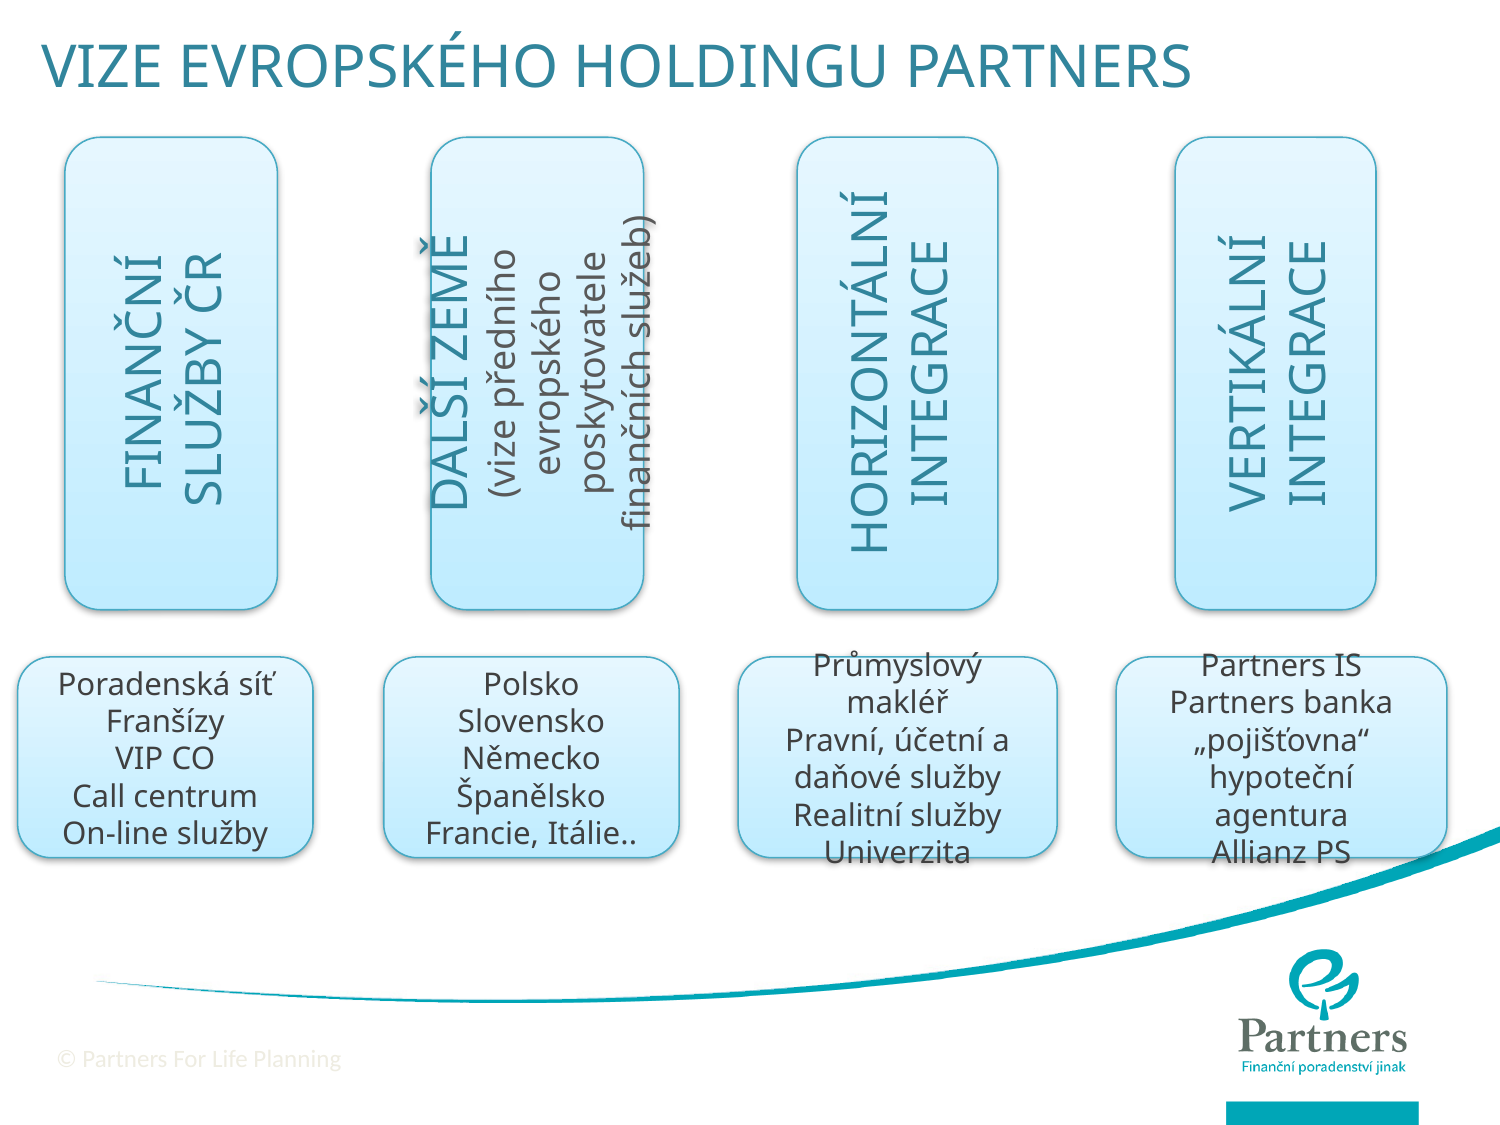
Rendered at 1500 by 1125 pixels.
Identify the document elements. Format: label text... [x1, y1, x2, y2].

picture [0, 0, 1500, 1125]
text_box Partners IS Partners banka „pojišťovna“ hypoteční agentura Allianz PS [1115, 656, 1448, 859]
text_box DALŠÍ ZEMĚ (vize předního evropského poskytovatele finančních služeb) [430, 136, 645, 611]
text_box HORIZONTÁLNÍ INTEGRACE [796, 136, 999, 611]
text_box Poradenská síť Franšízy VIP CO Call centrum On-line služby [16, 656, 314, 859]
text_box FINANČNÍ SLUŽBY ČR [64, 136, 279, 611]
text_box Polsko Slovensko Německo Španělsko Francie, Itálie.. [382, 656, 680, 859]
title VIZE EVROPSKÉHO HOLDINGU PARTNERS [26, 0, 1424, 129]
text_box Průmyslový makléř Pravní, účetní a daňové služby Realitní služby Univerzita [737, 656, 1058, 859]
text_box VERTIKÁLNÍ INTEGRACE [1174, 136, 1377, 611]
